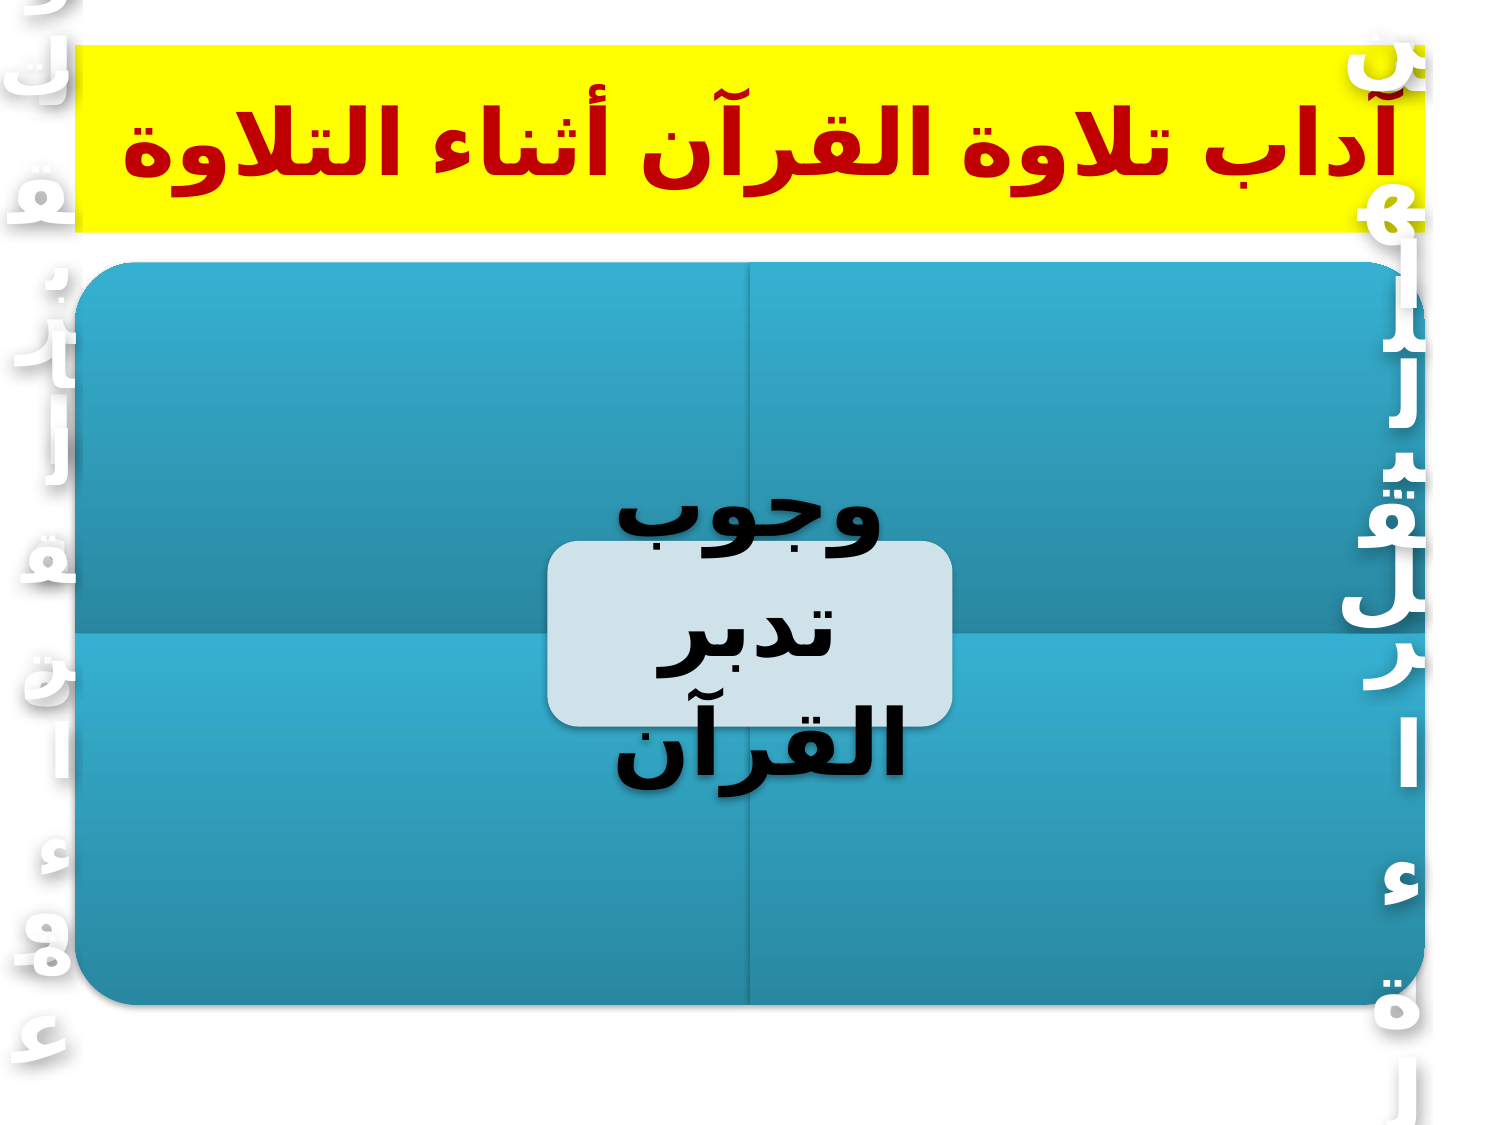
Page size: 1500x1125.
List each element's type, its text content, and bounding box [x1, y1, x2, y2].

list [74, 262, 1426, 1006]
title آداب تلاوة القرآن أثناء التلاوة [75, 45, 1425, 233]
